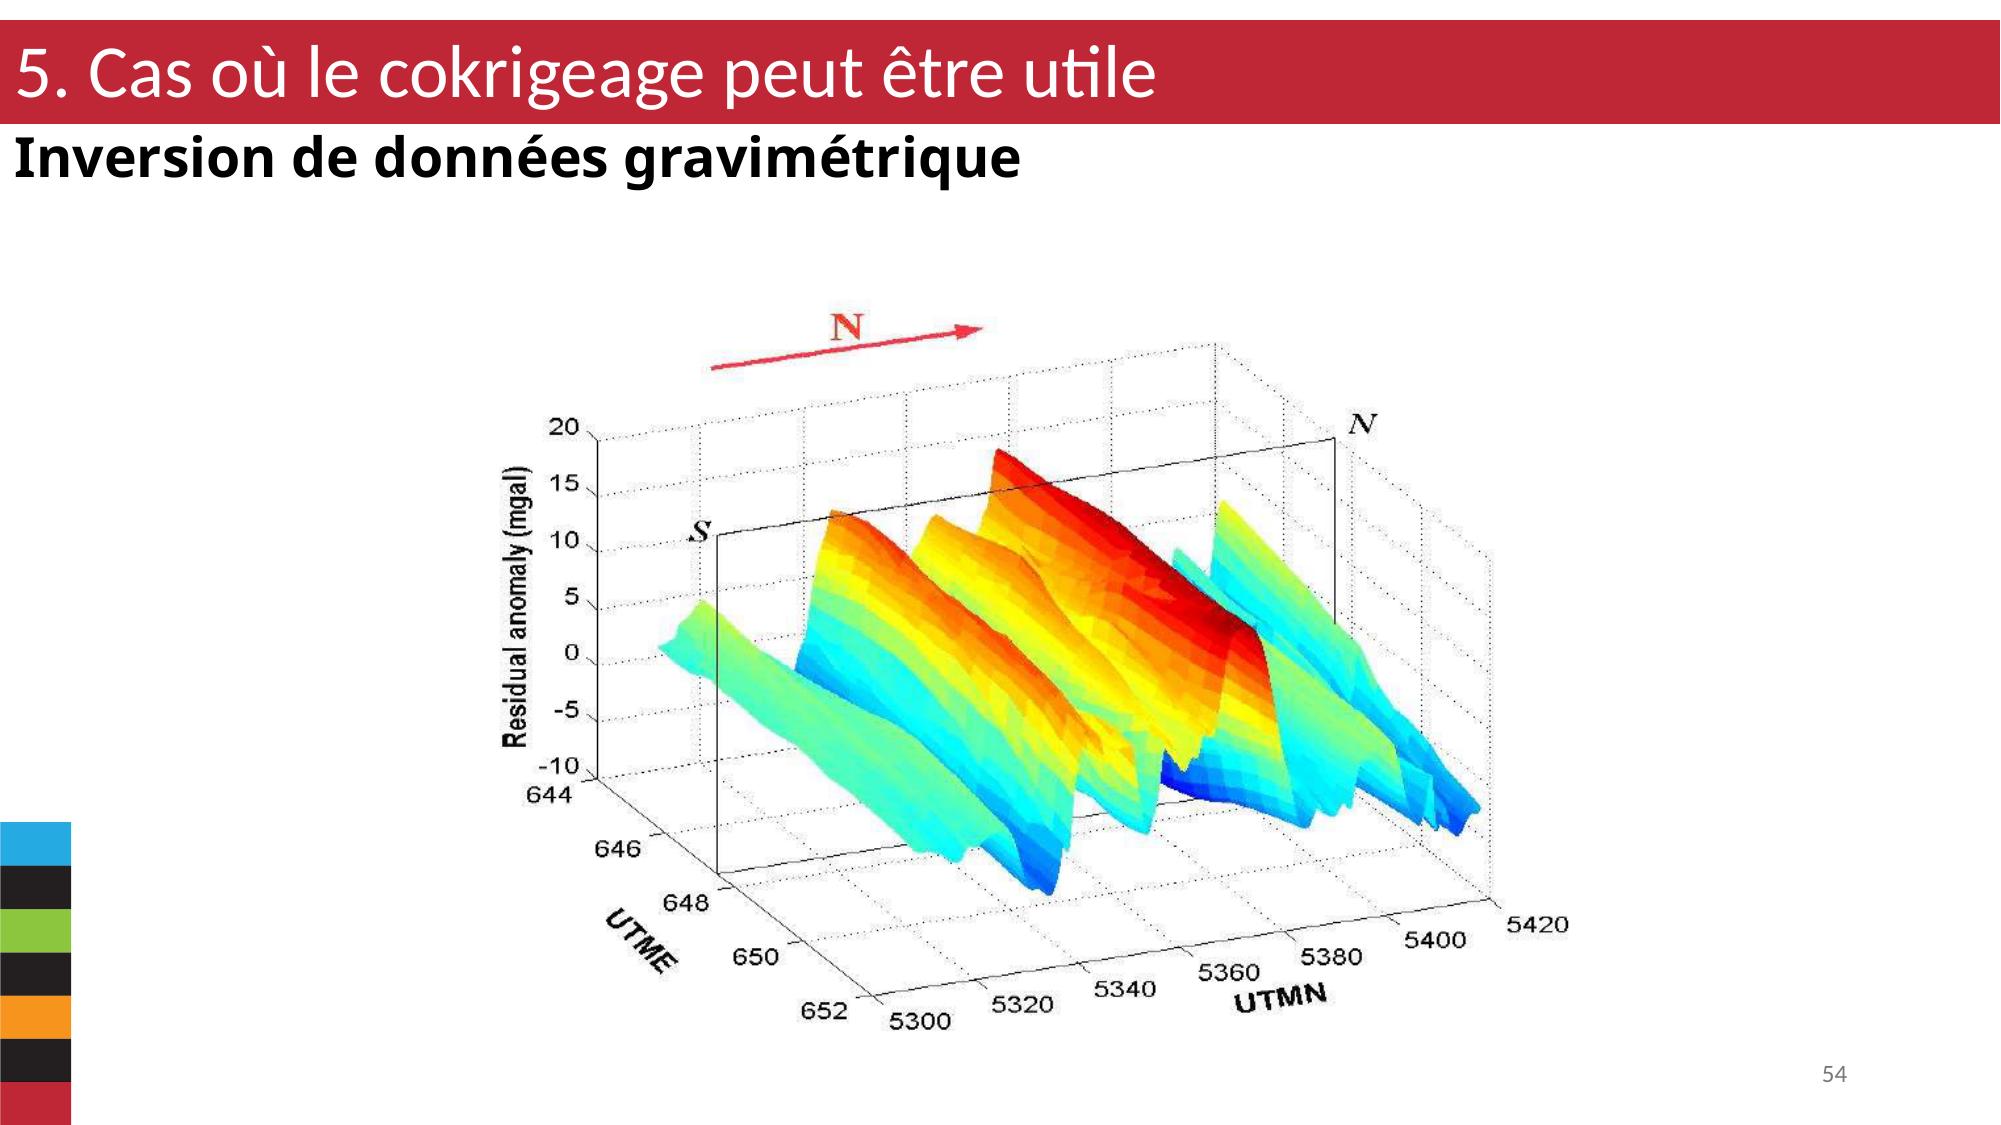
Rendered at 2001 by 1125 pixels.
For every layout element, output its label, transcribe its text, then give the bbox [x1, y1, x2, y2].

picture [0, 822, 72, 1125]
text_box 5. Cas où le cokrigeage peut être utile [0, 25, 1725, 122]
picture [367, 214, 1638, 1076]
text_box Inversion de données gravimétrique [0, 122, 1049, 197]
slide_number 54 [1412, 1042, 1863, 1103]
